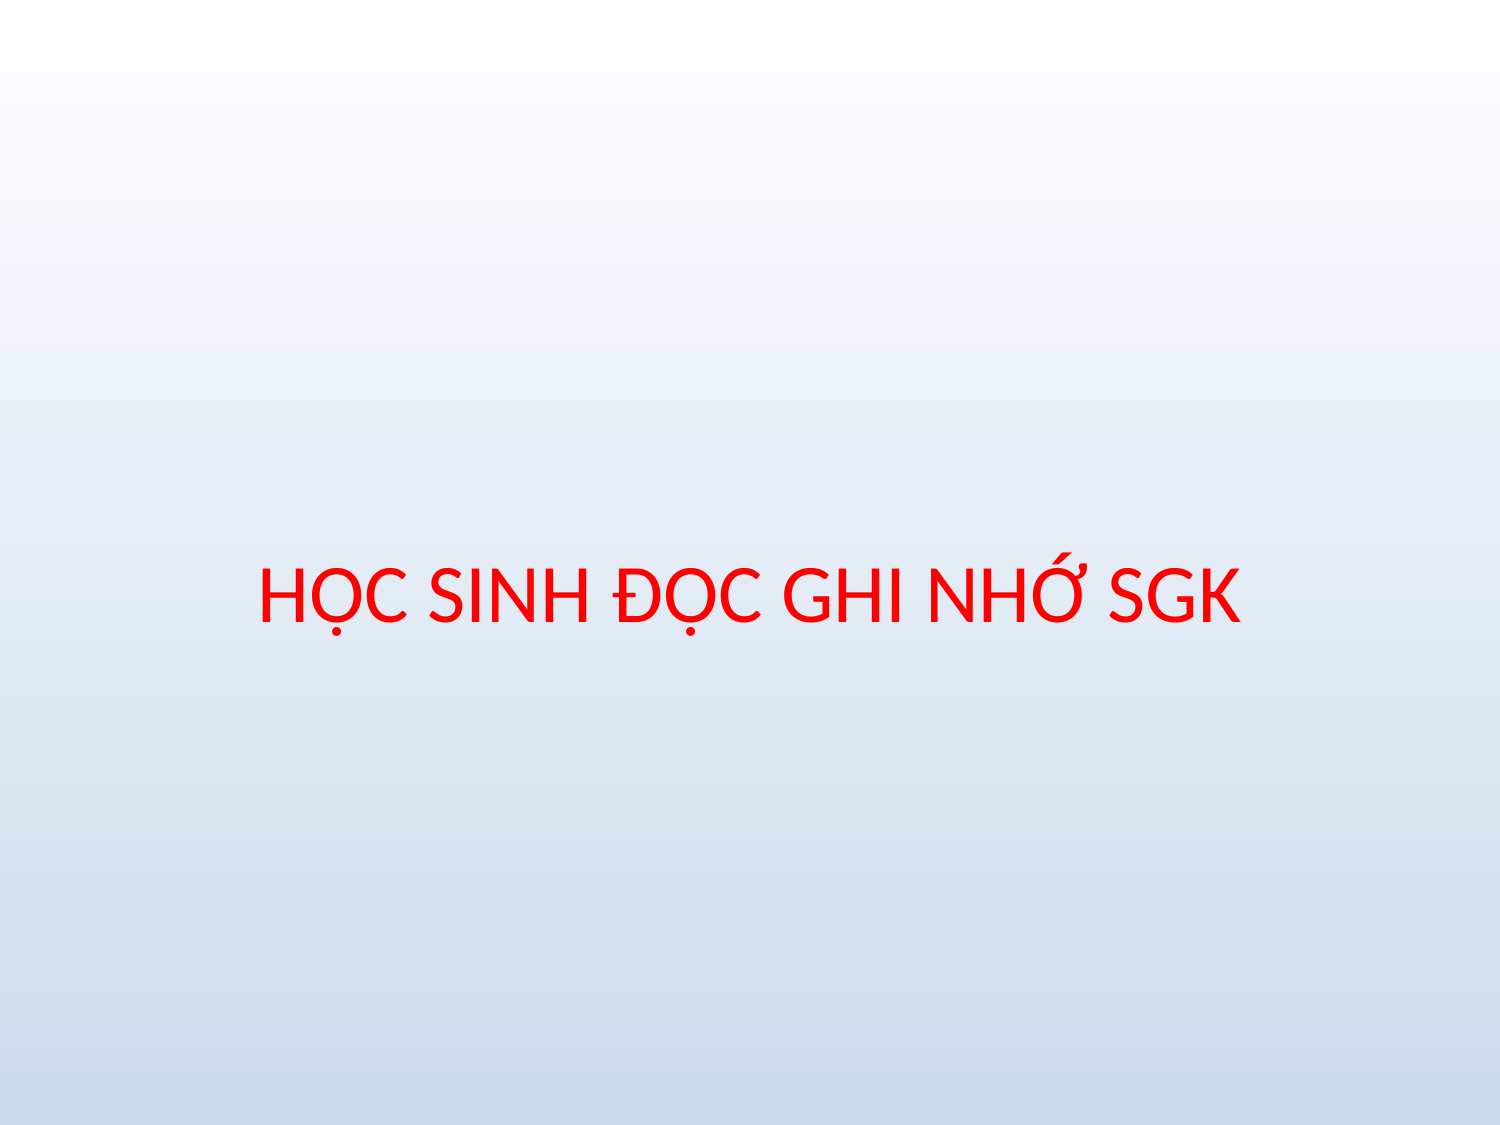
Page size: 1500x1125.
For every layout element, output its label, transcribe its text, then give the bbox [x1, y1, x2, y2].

text_box HỌC SINH ĐỌC GHI NHỚ SGK [243, 532, 1257, 647]
